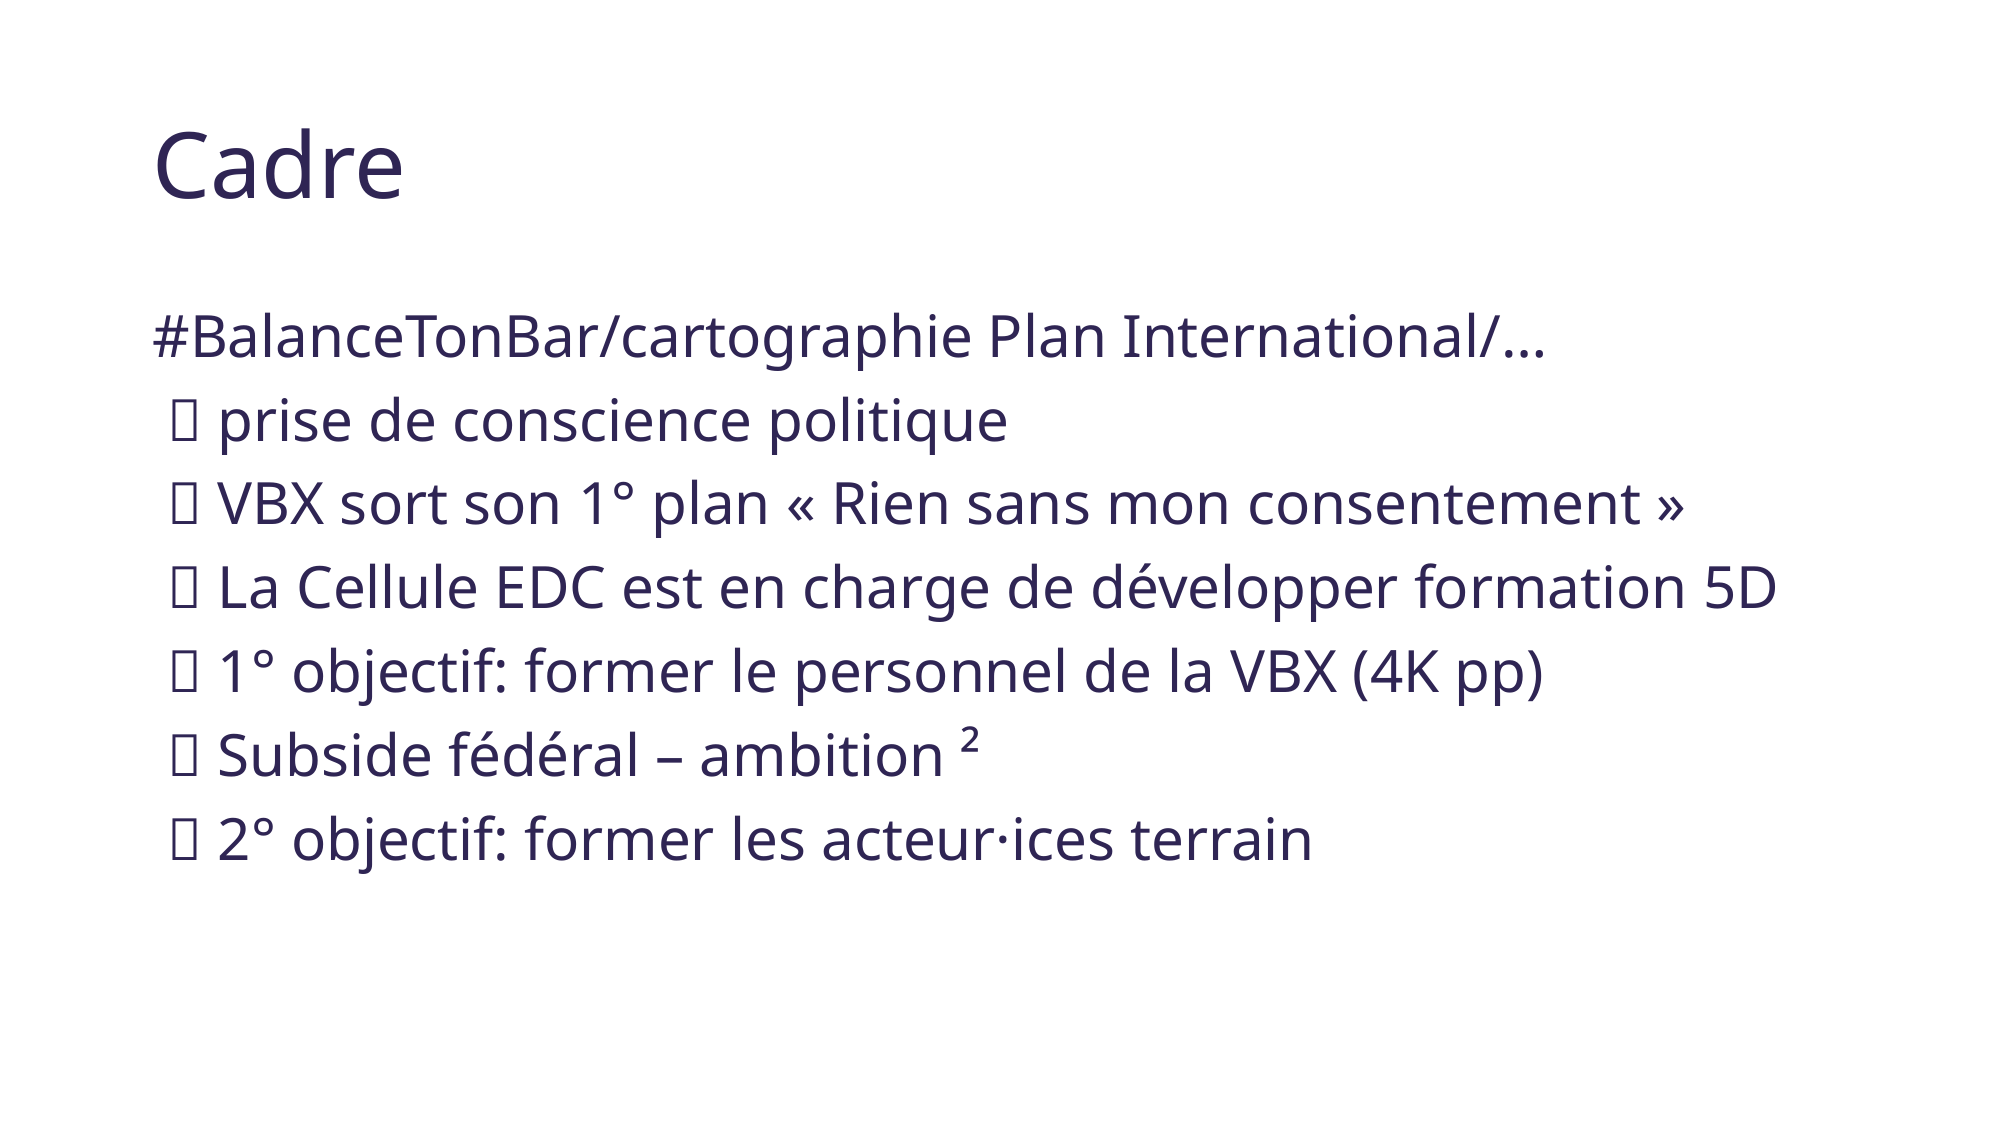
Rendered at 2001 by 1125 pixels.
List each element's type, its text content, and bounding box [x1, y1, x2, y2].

title Cadre [137, 59, 1863, 278]
list #BalanceTonBar/cartographie Plan International/…  prise de conscience politique  VBX sort son 1° plan « Rien sans mon consentement »  La Cellule EDC est en charge de développer formation 5D  1° objectif: former le personnel de la VBX (4K pp)  Subside fédéral – ambition ²  2° objectif: former les acteur·ices terrain [137, 299, 1863, 1014]
